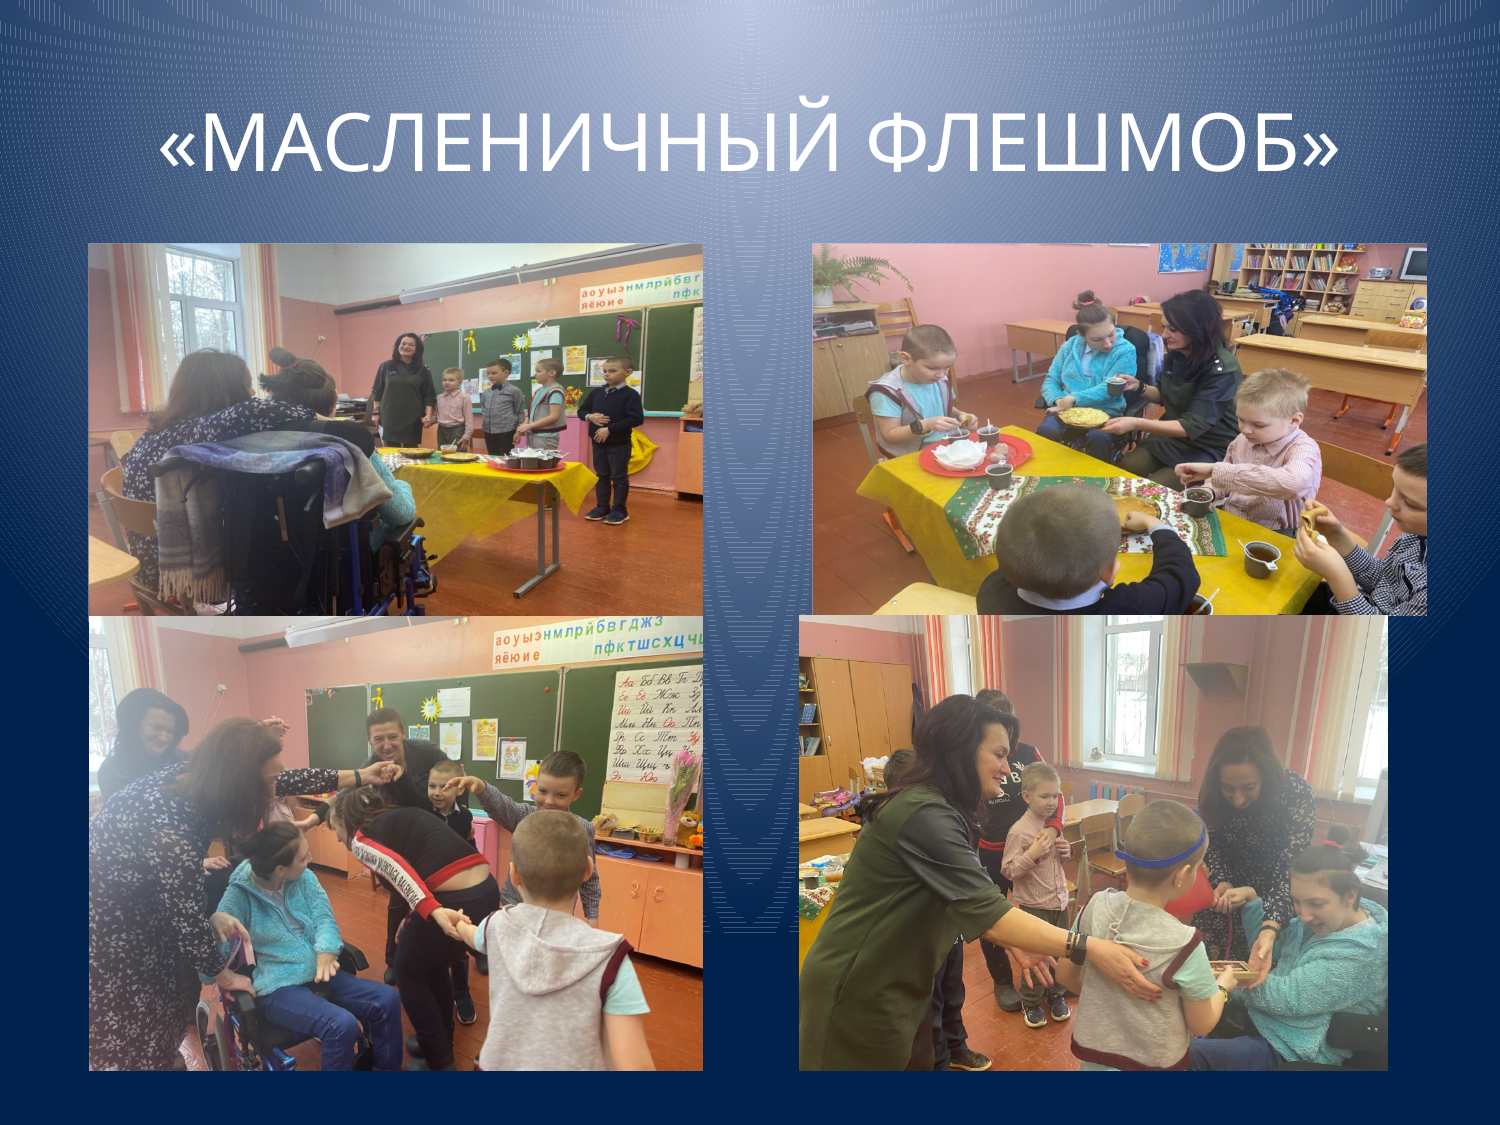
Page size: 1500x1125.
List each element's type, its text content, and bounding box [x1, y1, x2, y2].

picture [799, 243, 1427, 1071]
picture [88, 615, 703, 1071]
title «МАСЛЕНИЧНЫЙ ФЛЕШМОБ» [75, 45, 1425, 233]
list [88, 243, 703, 615]
